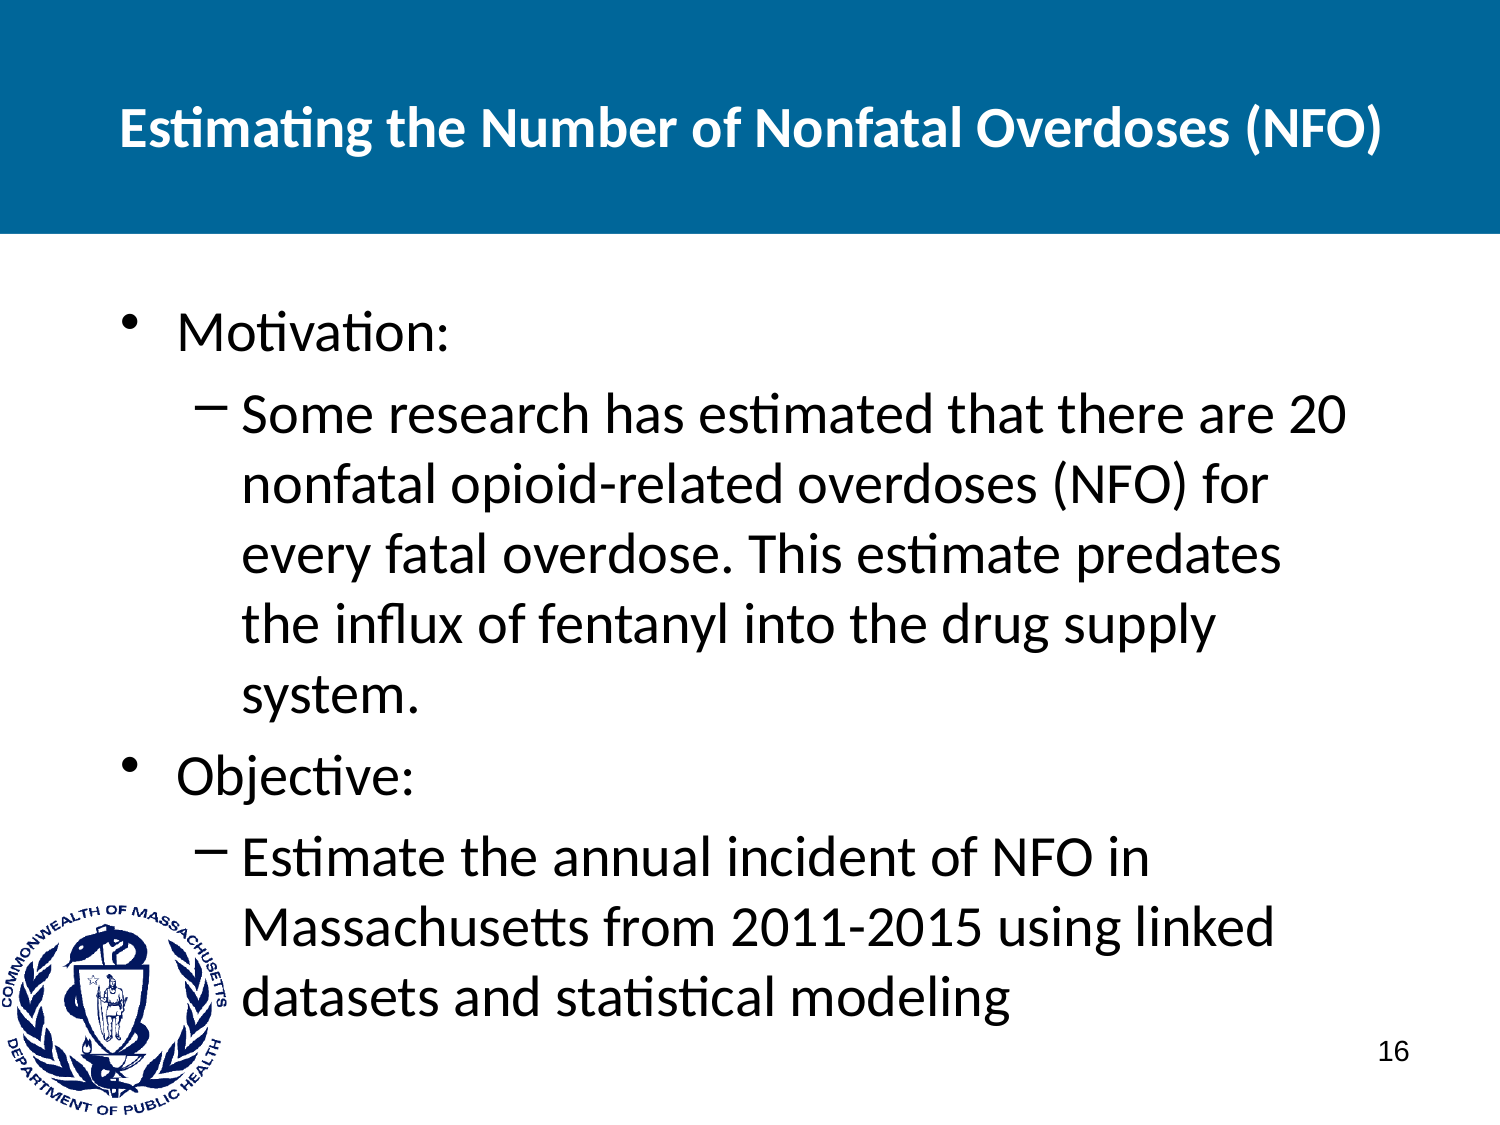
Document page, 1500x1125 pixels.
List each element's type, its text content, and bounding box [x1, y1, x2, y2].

list Motivation: Some research has estimated that there are 20 nonfatal opioid-related overdoses (NFO) for every fatal overdose. This estimate predates the influx of fentanyl into the drug supply system. Objective: Estimate the annual incident of NFO in Massachusetts from 2011-2015 using linked datasets and statistical modeling [105, 285, 1382, 1029]
picture [0, 901, 242, 1120]
title Estimating the Number of Nonfatal Overdoses (NFO) [49, 32, 1455, 215]
slide_number 16 [1074, 1024, 1426, 1103]
